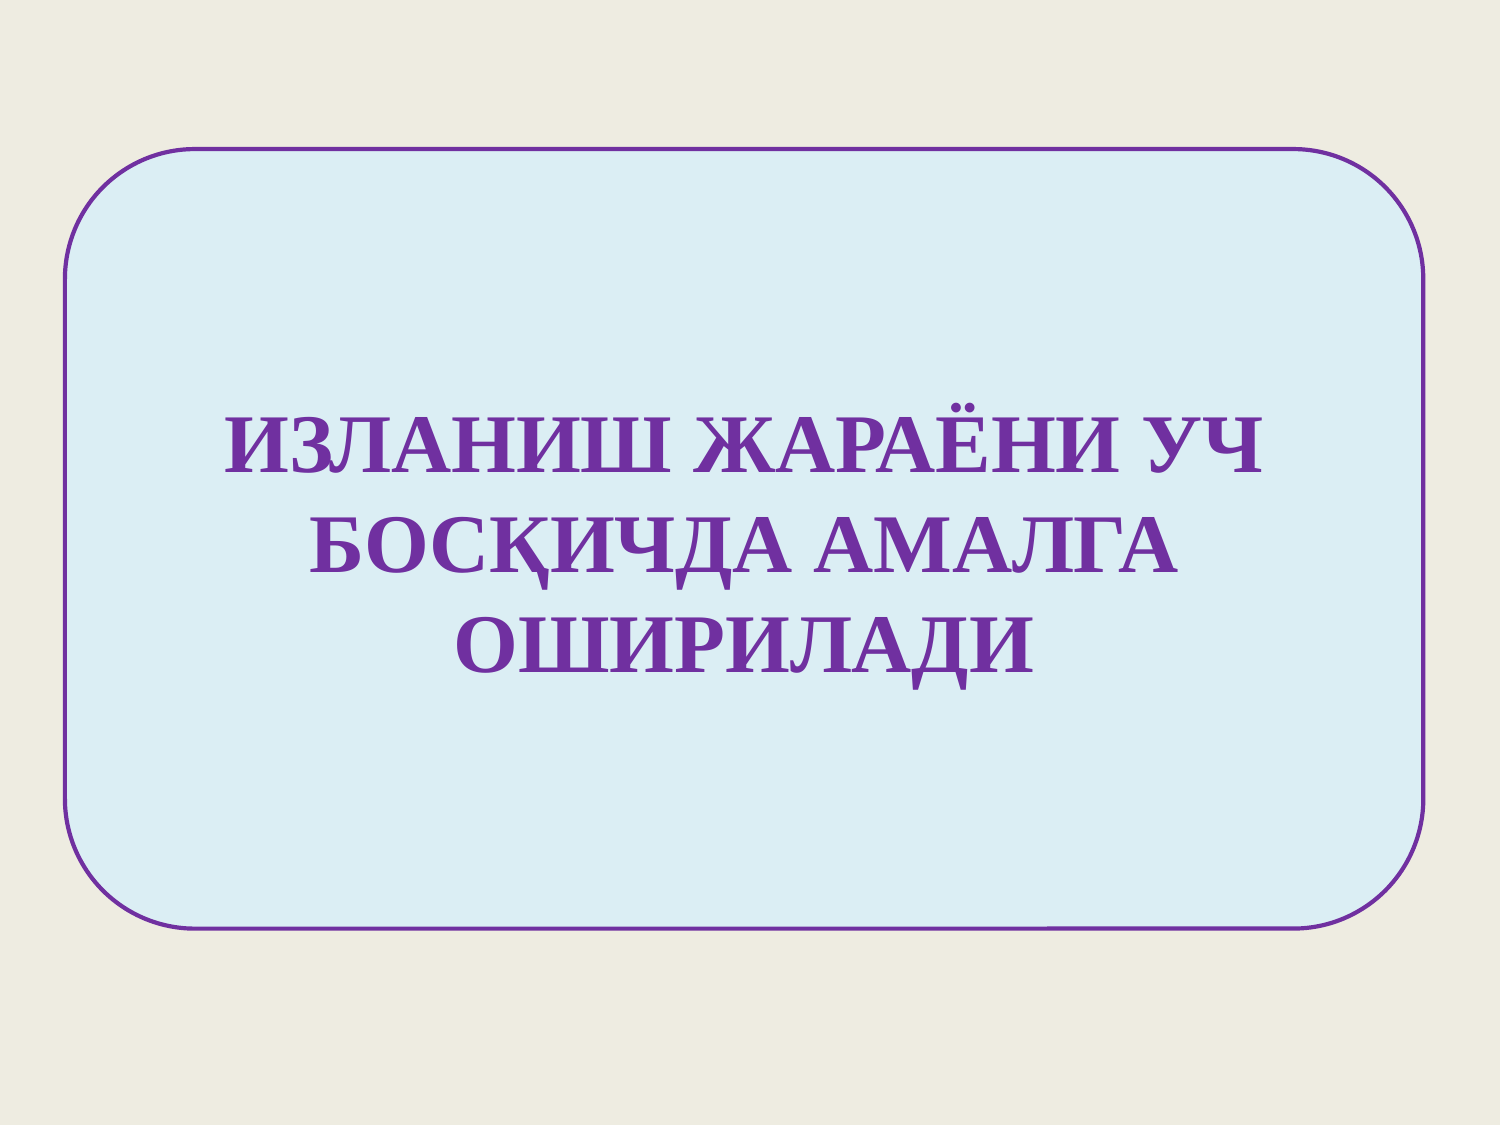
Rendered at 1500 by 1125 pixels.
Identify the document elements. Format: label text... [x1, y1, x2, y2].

text_box ИЗЛАНИШ ЖАРАЁНИ УЧ БОСҚИЧДА АМАЛГА ОШИРИЛАДИ [62, 146, 1426, 931]
